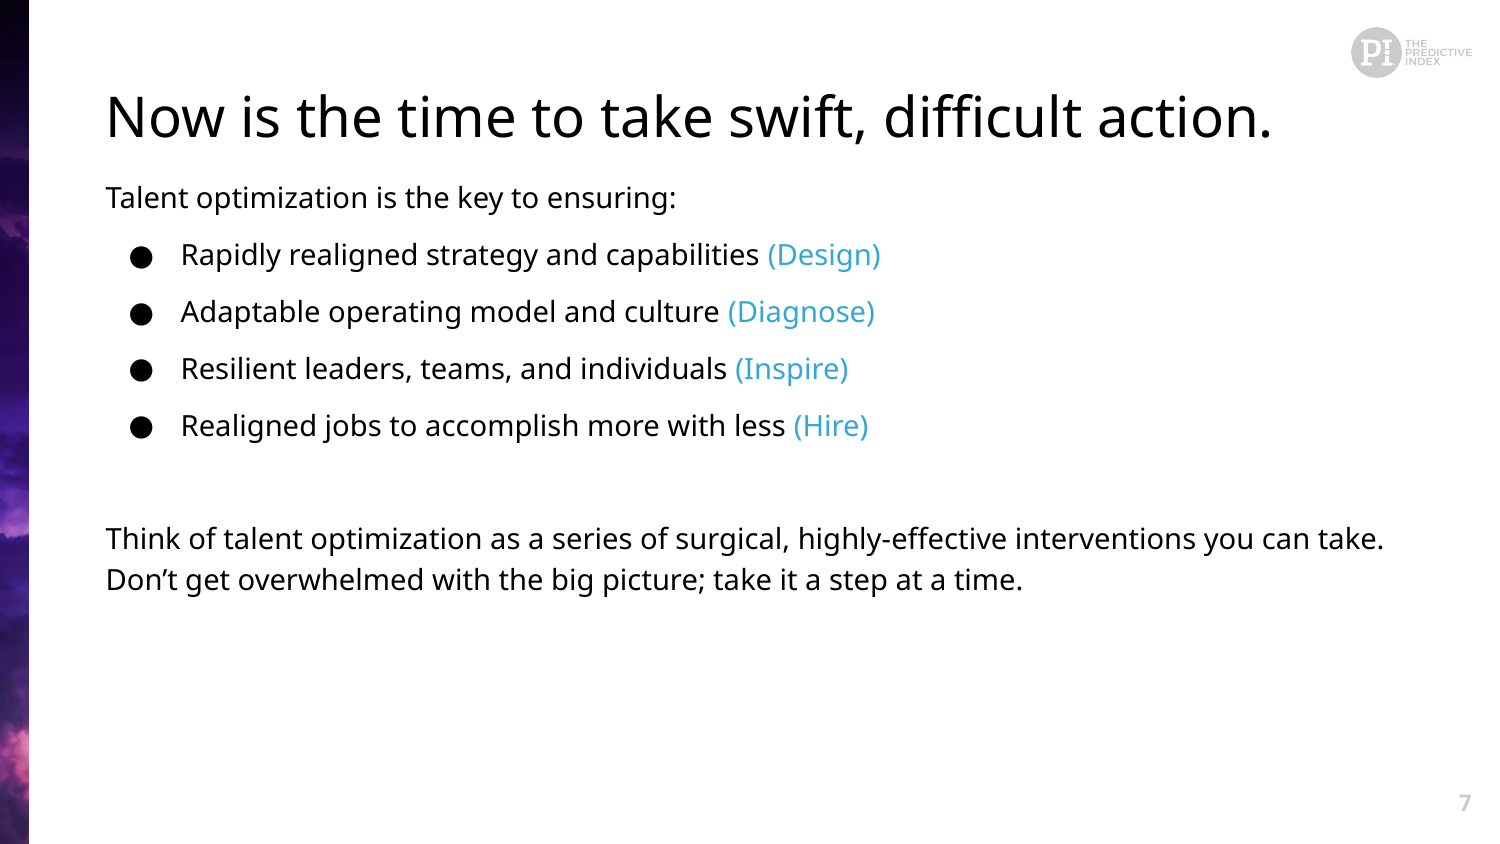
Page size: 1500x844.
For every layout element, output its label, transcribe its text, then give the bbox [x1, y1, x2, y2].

title Now is the time to take swift, difficult action. [94, 70, 1408, 163]
slide_number 7 [1397, 783, 1472, 825]
picture [1351, 27, 1472, 78]
list Talent optimization is the key to ensuring: Rapidly realigned strategy and capabilities (Design) Adaptable operating model and culture (Diagnose) Resilient leaders, teams, and individuals (Inspire) Realigned jobs to accomplish more with less (Hire) Think of talent optimization as a series of surgical, highly-effective interventions you can take. Don’t get overwhelmed with the big picture; take it a step at a time. [94, 163, 1408, 713]
picture [0, 0, 29, 844]
